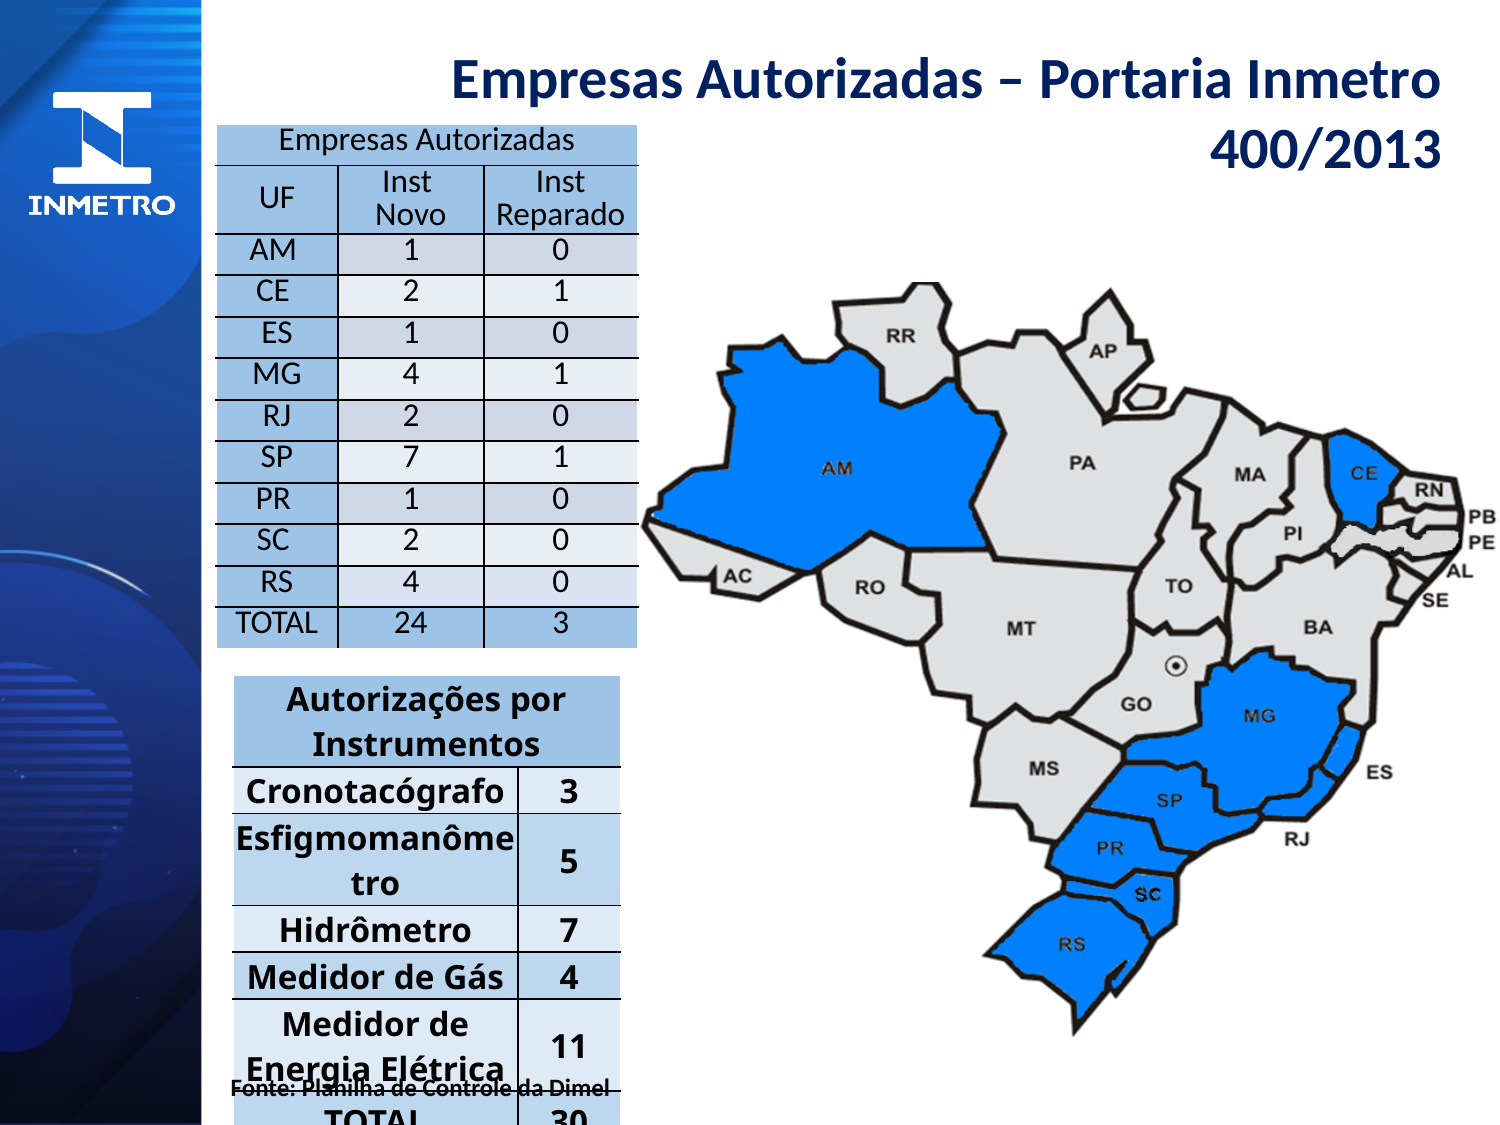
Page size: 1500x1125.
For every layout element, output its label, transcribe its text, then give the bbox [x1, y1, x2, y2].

table_cell Medidor de Gás [234, 953, 517, 998]
table_cell 2 [339, 525, 483, 565]
table_cell RS [217, 567, 337, 606]
table_cell 1 [485, 442, 637, 482]
table_cell 1 [339, 484, 483, 523]
table_cell 5 [519, 814, 620, 905]
table_cell 24 [339, 608, 483, 648]
table_cell RJ [217, 401, 337, 440]
table_cell Cronotacógrafo [234, 768, 517, 813]
table_cell AM [217, 235, 337, 274]
table_cell 0 [485, 235, 637, 274]
text_box Empresas Autorizadas – Portaria Inmetro 400/2013 [215, 32, 1457, 188]
table_cell 11 [519, 1000, 620, 1064]
table_cell 0 [485, 401, 637, 440]
table_cell 2 [339, 401, 483, 440]
table_cell 4 [519, 953, 620, 998]
table_cell 3 [485, 608, 637, 648]
table_header Autorizações por Instrumentos [234, 676, 620, 766]
text_box Fonte: Planilha de Controle da Dimel [215, 1064, 899, 1109]
table_cell 7 [339, 442, 483, 482]
table_cell 0 [485, 484, 637, 523]
table_cell Hidrômetro [234, 906, 517, 951]
table_cell Esfigmomanômetro [234, 814, 517, 905]
table_cell UF [217, 188, 337, 233]
table_cell 7 [519, 906, 620, 951]
table_cell MG [217, 359, 337, 399]
table_cell 0 [485, 525, 637, 565]
table_cell TOTAL [234, 1109, 517, 1125]
table_cell Inst Reparado [485, 188, 637, 233]
picture [637, 282, 1500, 1044]
table_cell ES [217, 318, 337, 357]
table_cell 1 [339, 235, 483, 274]
table_cell 3 [519, 768, 620, 813]
picture [0, 0, 202, 1125]
table_cell 4 [339, 359, 483, 399]
table_cell PR [217, 484, 337, 523]
table_cell 1 [485, 276, 637, 316]
table_cell 0 [485, 318, 637, 357]
table_cell Inst Novo [339, 188, 483, 233]
table_cell 2 [339, 276, 483, 316]
table_cell TOTAL [217, 608, 337, 648]
table_cell CE [217, 276, 337, 316]
table_cell 0 [485, 567, 637, 606]
table_cell SP [217, 442, 337, 482]
table_cell 4 [339, 567, 483, 606]
table_cell Medidor de Energia Elétrica [234, 1000, 517, 1064]
table_cell SC [217, 525, 337, 565]
table_cell 1 [485, 359, 637, 399]
table_cell 1 [339, 318, 483, 357]
table_cell 30 [519, 1109, 620, 1125]
